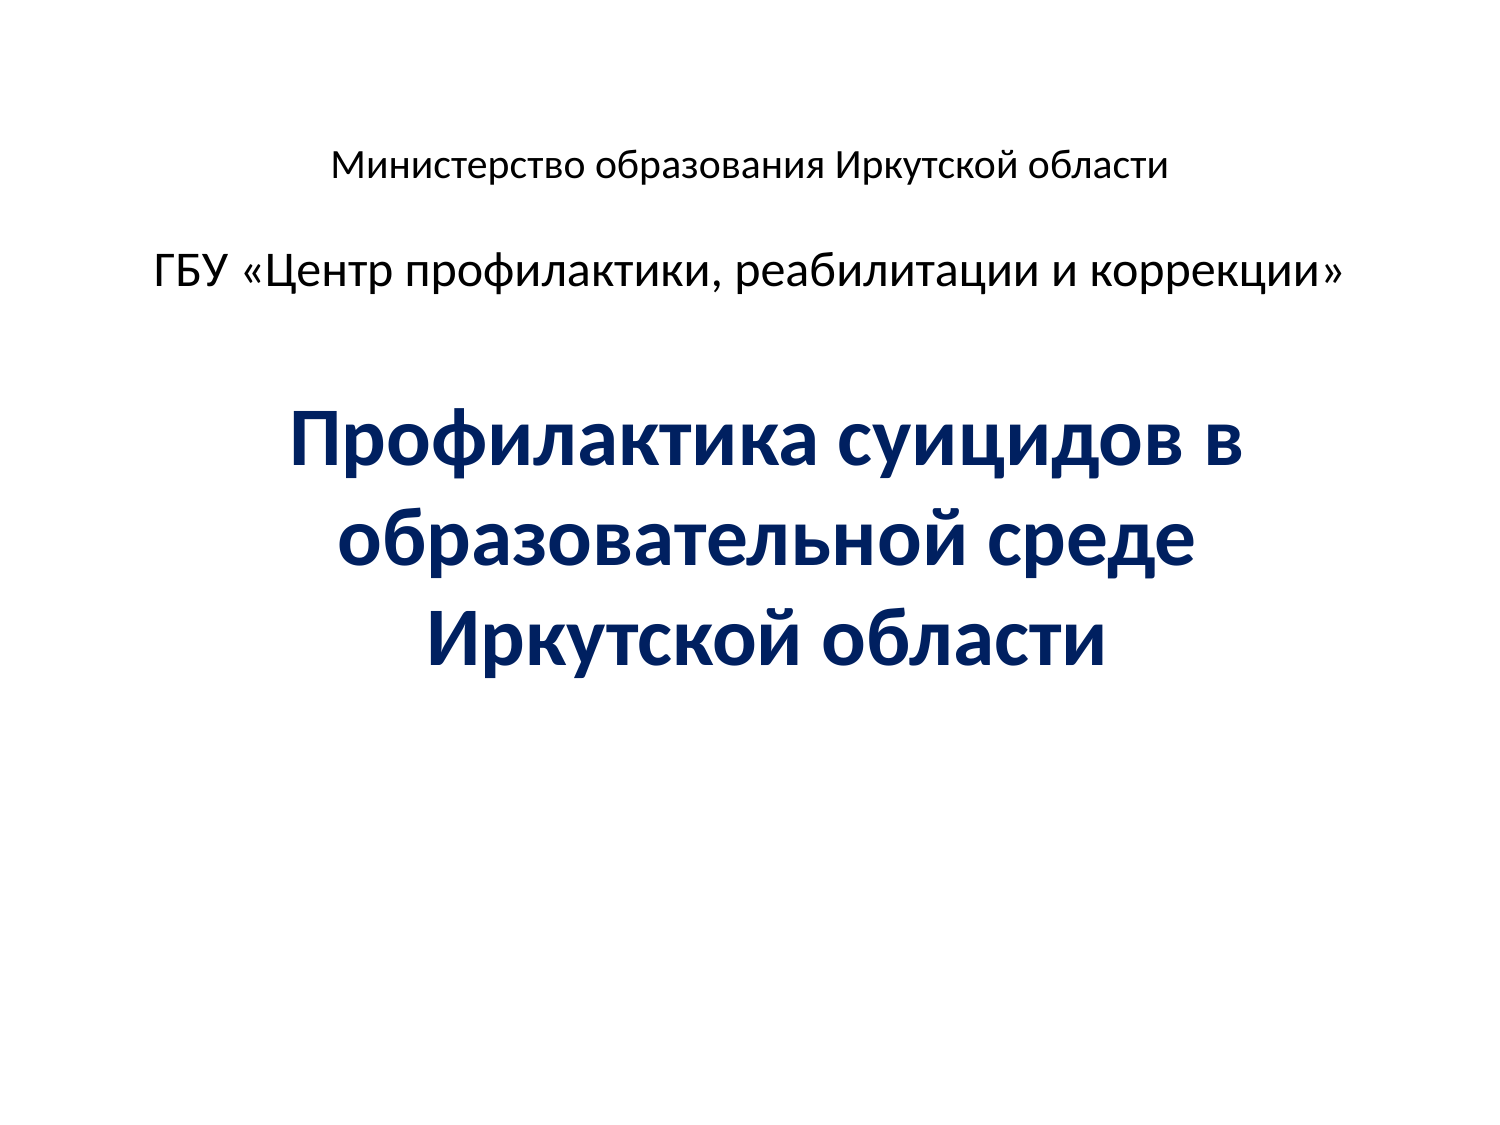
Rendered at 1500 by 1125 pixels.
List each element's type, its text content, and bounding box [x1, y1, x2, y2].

subtitle Профилактика суицидов в образовательной среде Иркутской области [152, 375, 1383, 727]
title Министерство образования Иркутской области ГБУ «Центр профилактики, реабилитации и коррекции» [112, 70, 1388, 364]
